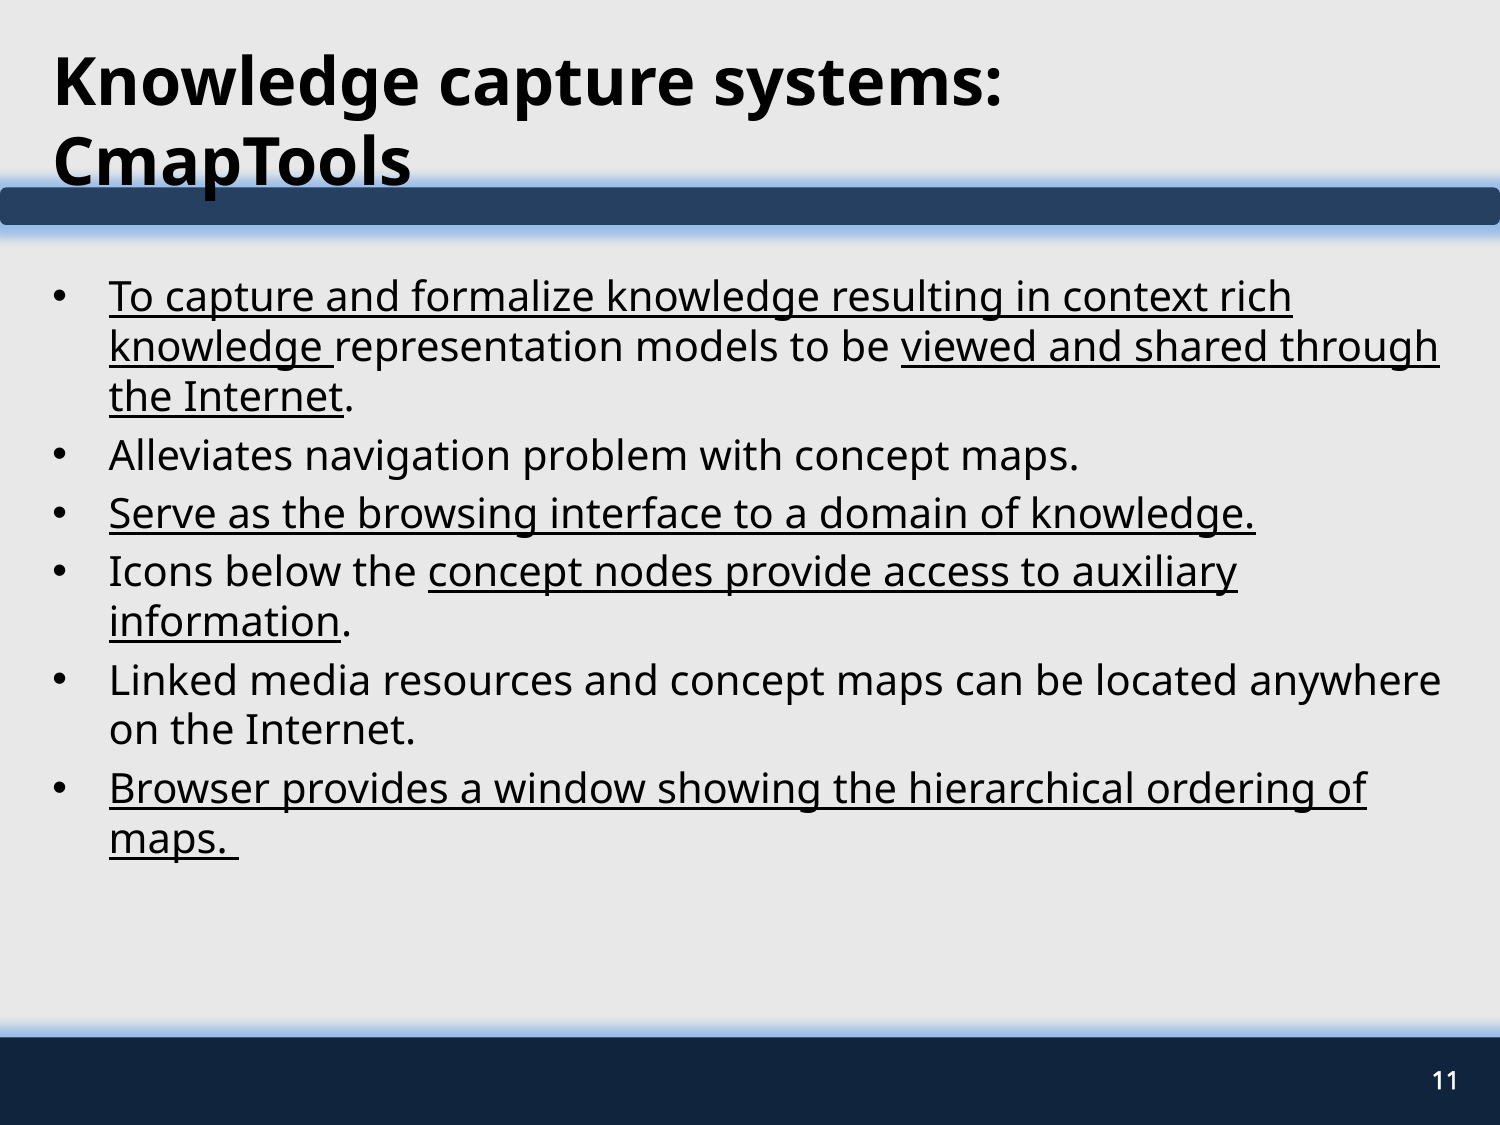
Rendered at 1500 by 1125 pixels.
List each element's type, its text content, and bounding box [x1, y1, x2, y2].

list To capture and formalize knowledge resulting in context rich knowledge representation models to be viewed and shared through the Internet. Alleviates navigation problem with concept maps. Serve as the browsing interface to a domain of knowledge. Icons below the concept nodes provide access to auxiliary information. Linked media resources and concept maps can be located anywhere on the Internet. Browser provides a window showing the hierarchical ordering of maps. [37, 262, 1475, 1013]
slide_number 11 [1412, 1050, 1475, 1113]
title Knowledge capture systems: CmapTools [37, 62, 1338, 176]
